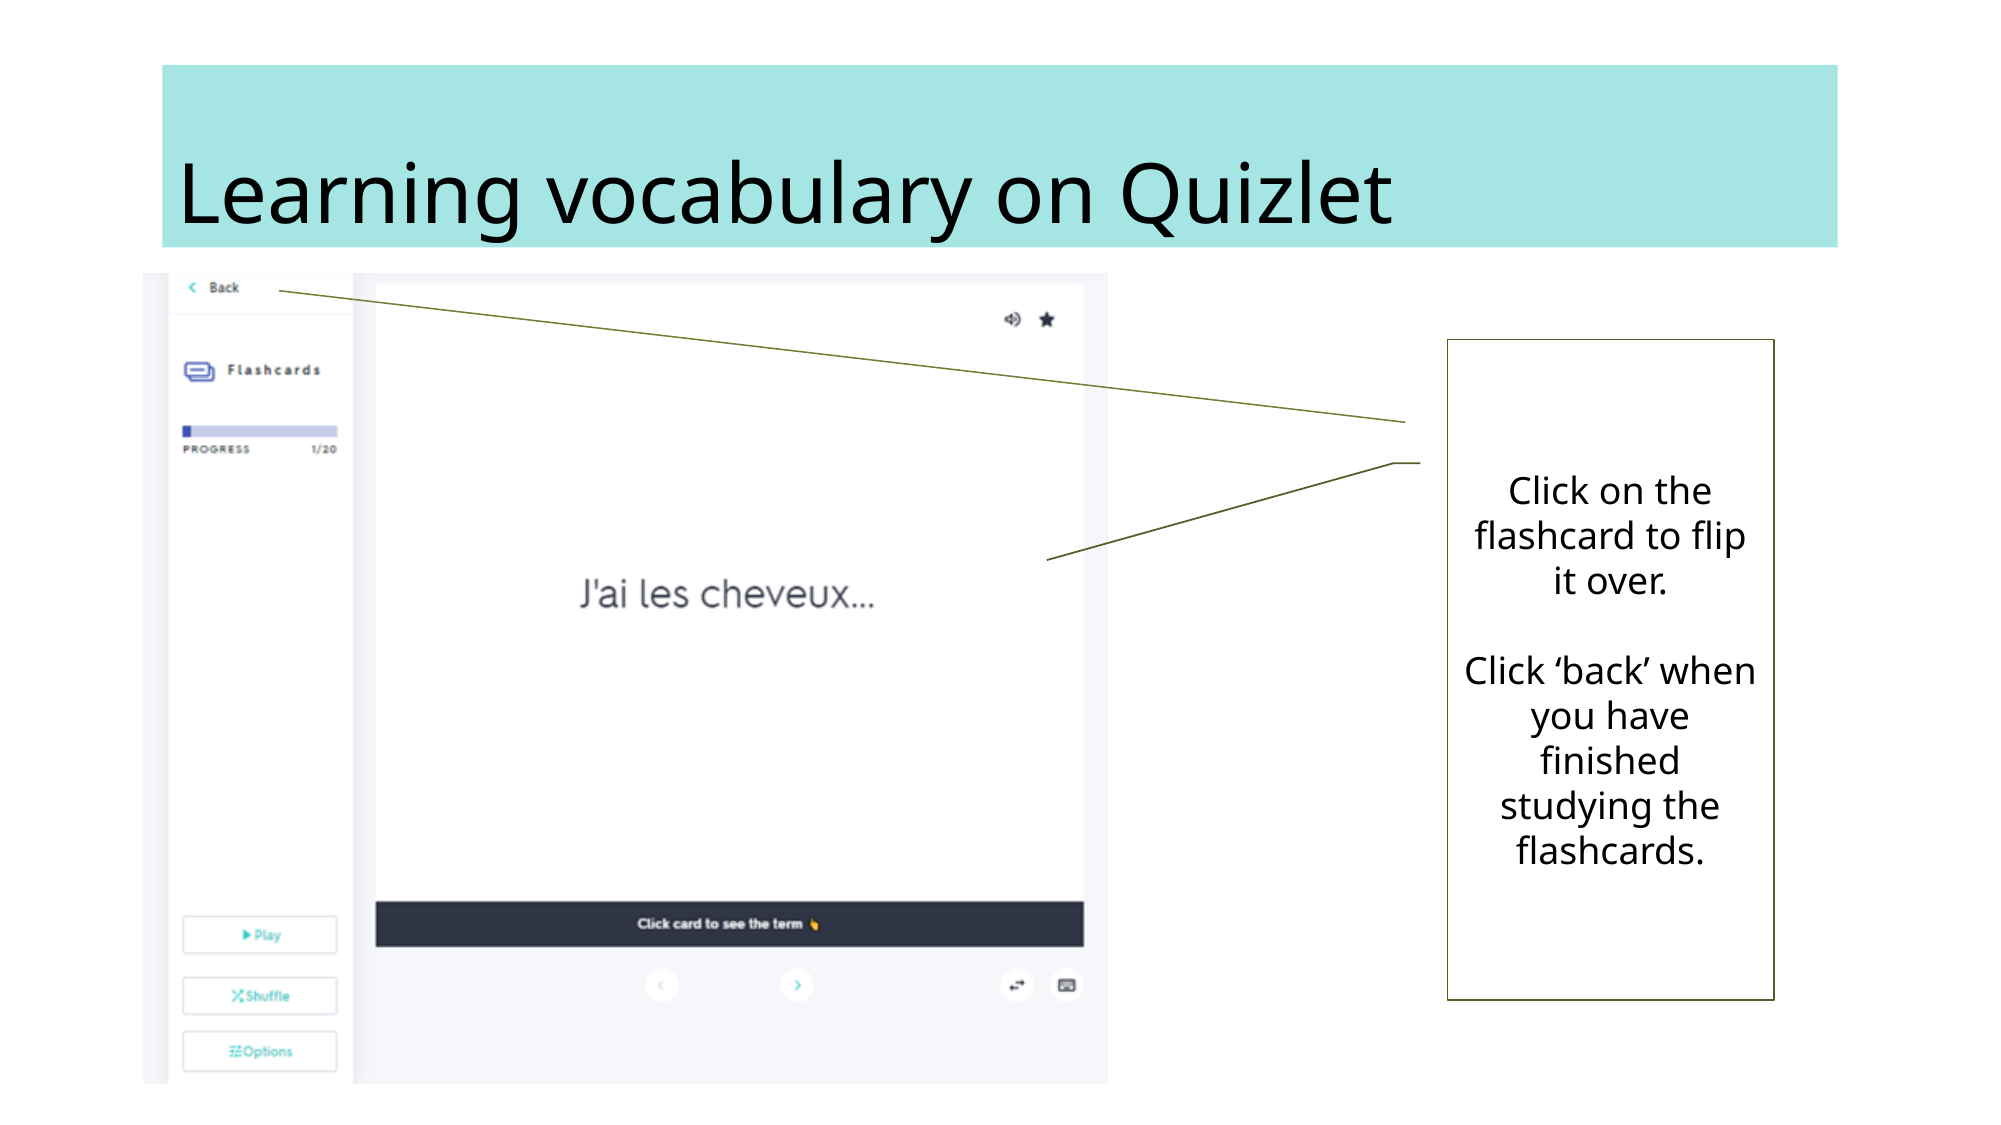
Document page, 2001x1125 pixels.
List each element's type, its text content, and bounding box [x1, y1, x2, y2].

text_box Click on the flashcard to flip it over. Click ‘back’ when you have finished studying the flashcards. [1447, 339, 1775, 1001]
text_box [278, 290, 1406, 423]
picture [142, 272, 1108, 1085]
text_box Click on the flashcard to flip it over. Click ‘back’ when you have finished studying the flashcards. [1108, 462, 1421, 544]
title Learning vocabulary on Quizlet [162, 64, 1838, 248]
